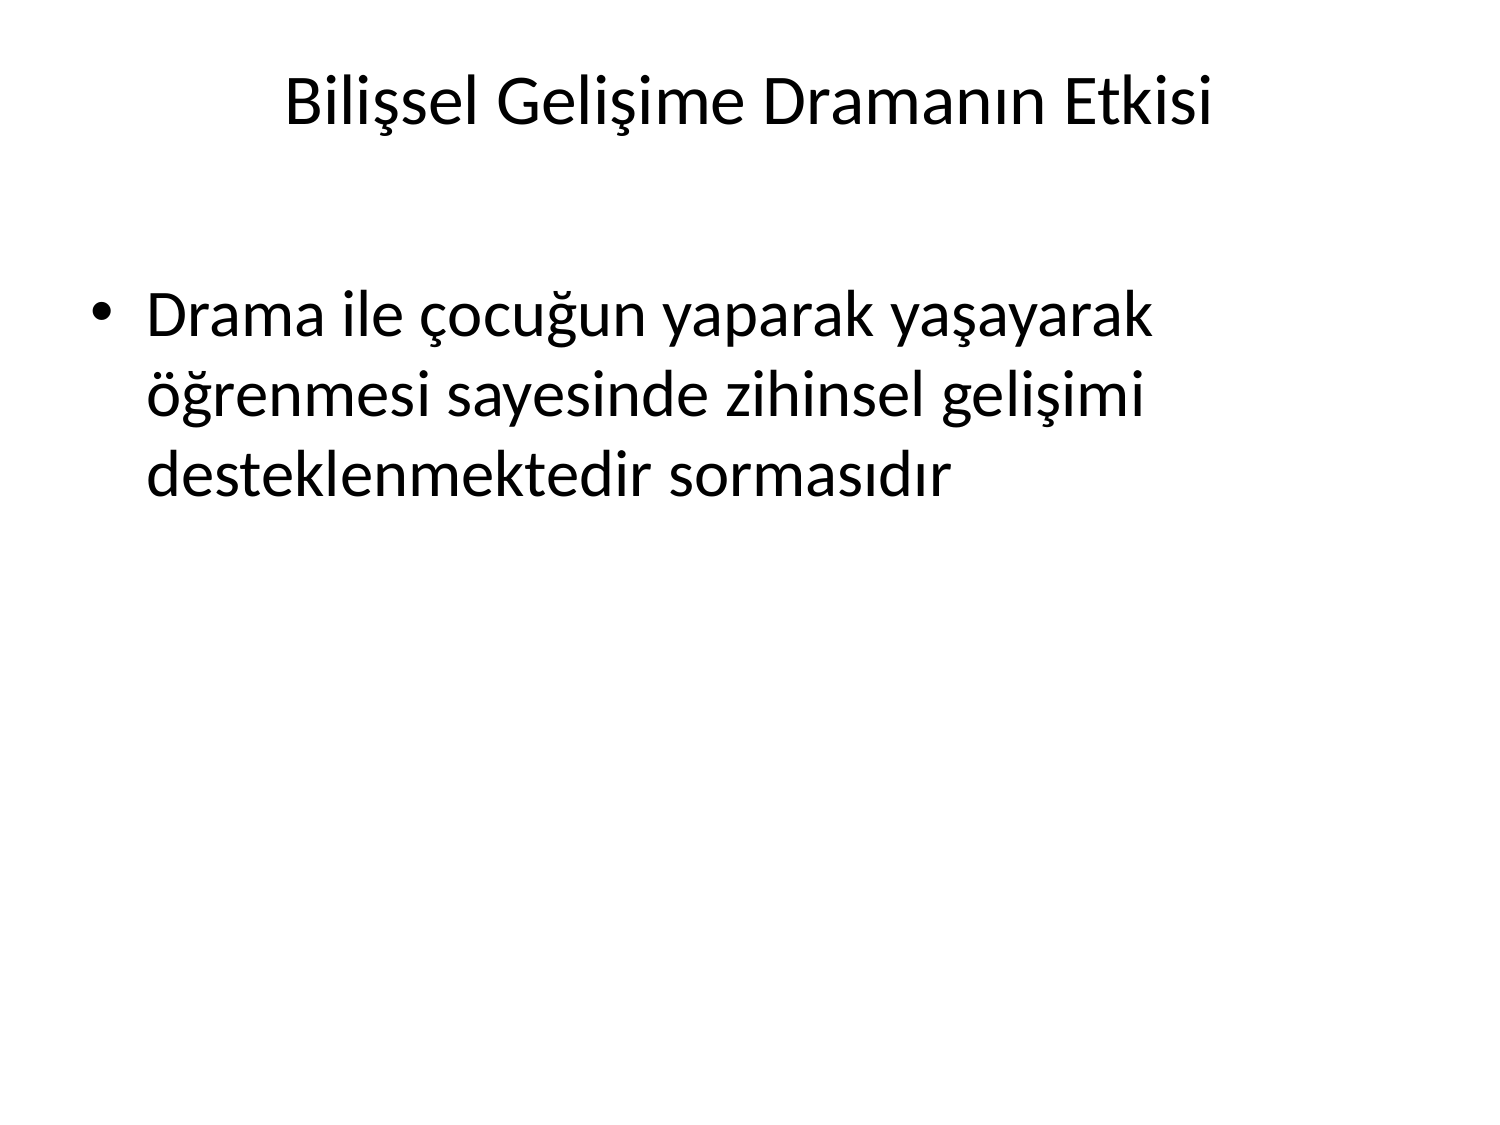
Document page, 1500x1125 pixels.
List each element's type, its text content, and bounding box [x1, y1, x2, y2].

title Bilişsel Gelişime Dramanın Etkisi [75, 45, 1425, 233]
list Drama ile çocuğun yaparak yaşayarak öğrenmesi sayesinde zihinsel gelişimi desteklenmektedir sormasıdır [75, 262, 1425, 1005]
